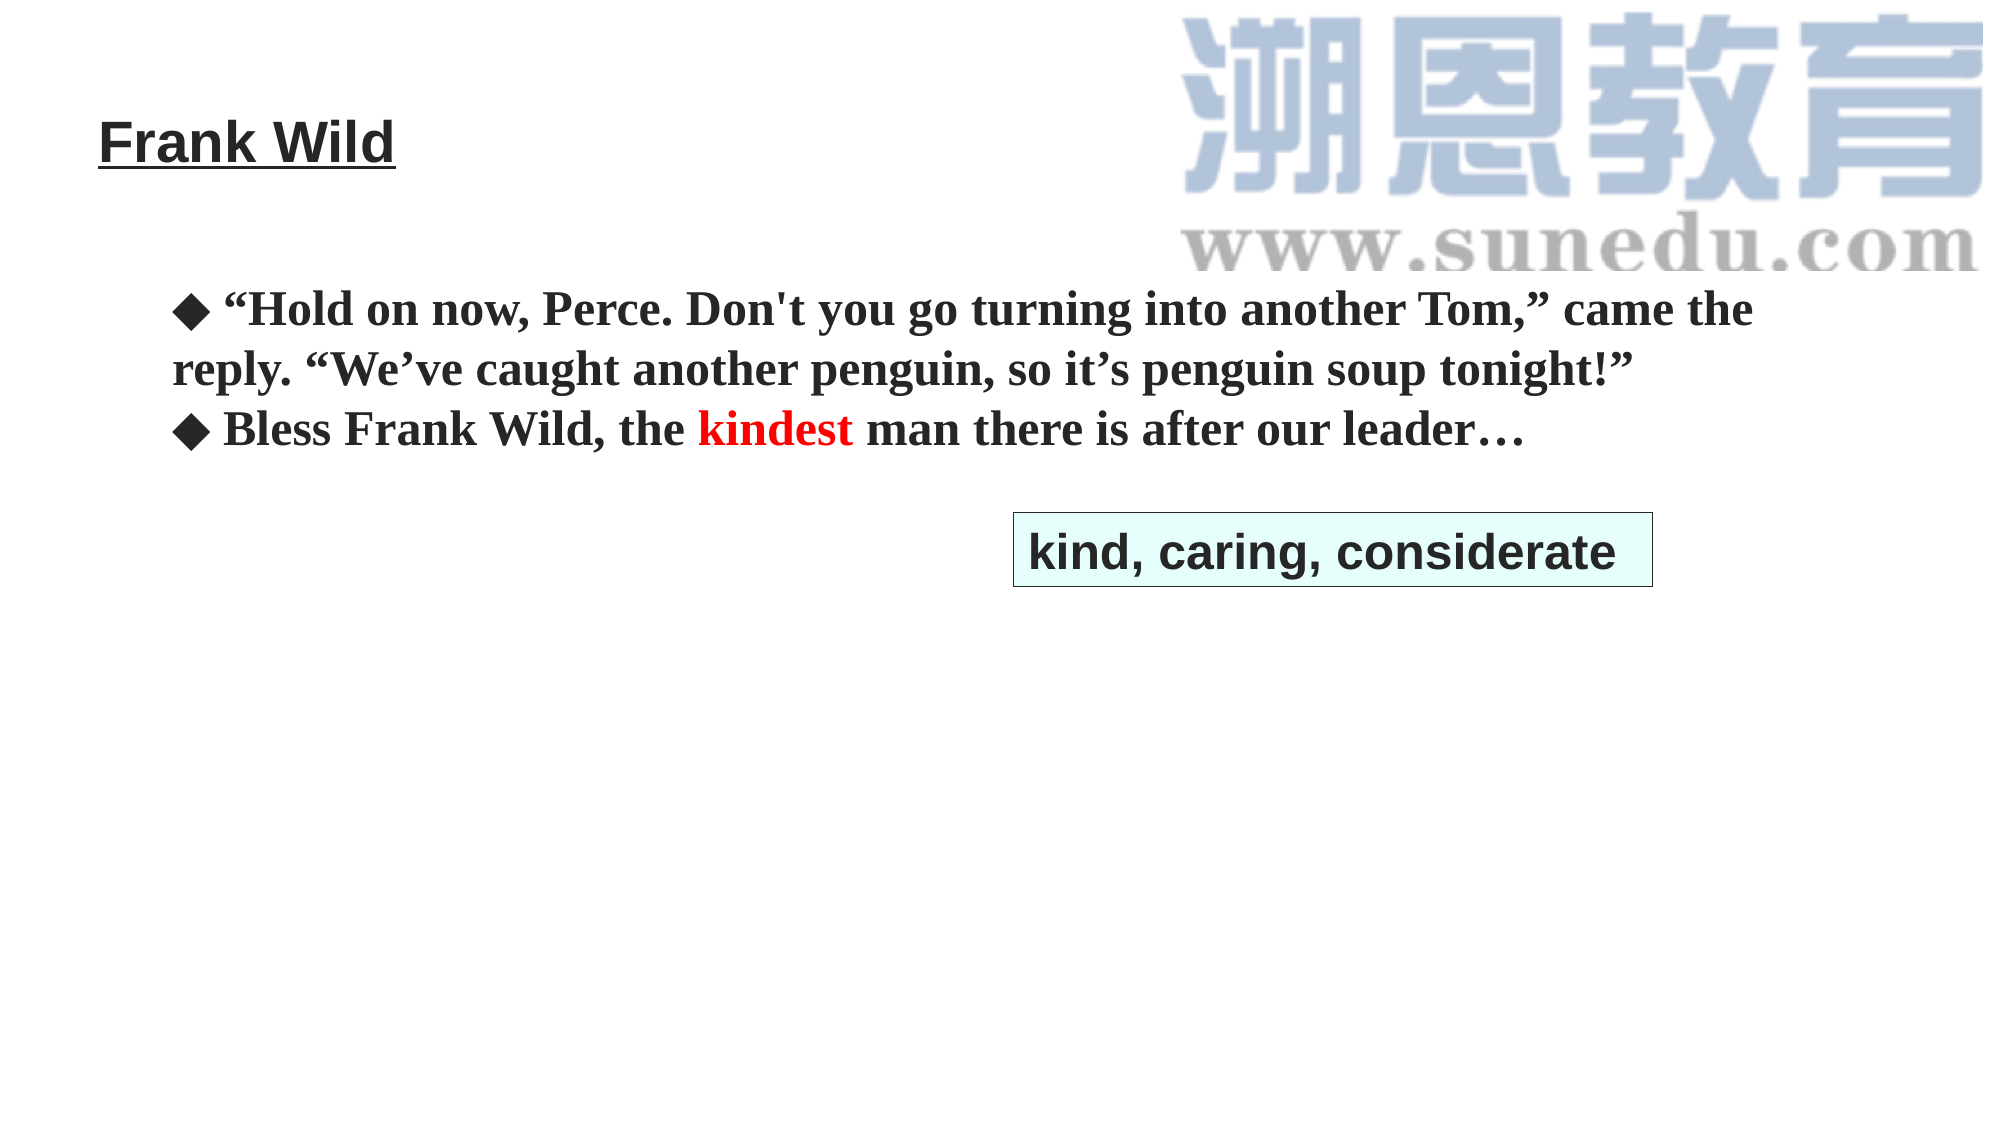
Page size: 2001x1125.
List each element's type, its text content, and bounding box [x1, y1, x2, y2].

picture [1178, 10, 1983, 271]
text_box kind, caring, considerate [1013, 512, 1653, 587]
text_box Frank Wild [83, 96, 1084, 182]
text_box ◆ “Hold on now, Perce. Don't you go turning into another Tom,” came the reply. “We’ve caught another penguin, so it’s penguin soup tonight!” ◆ Bless Frank Wild, the kindest man there is after our leader… [157, 267, 1834, 463]
